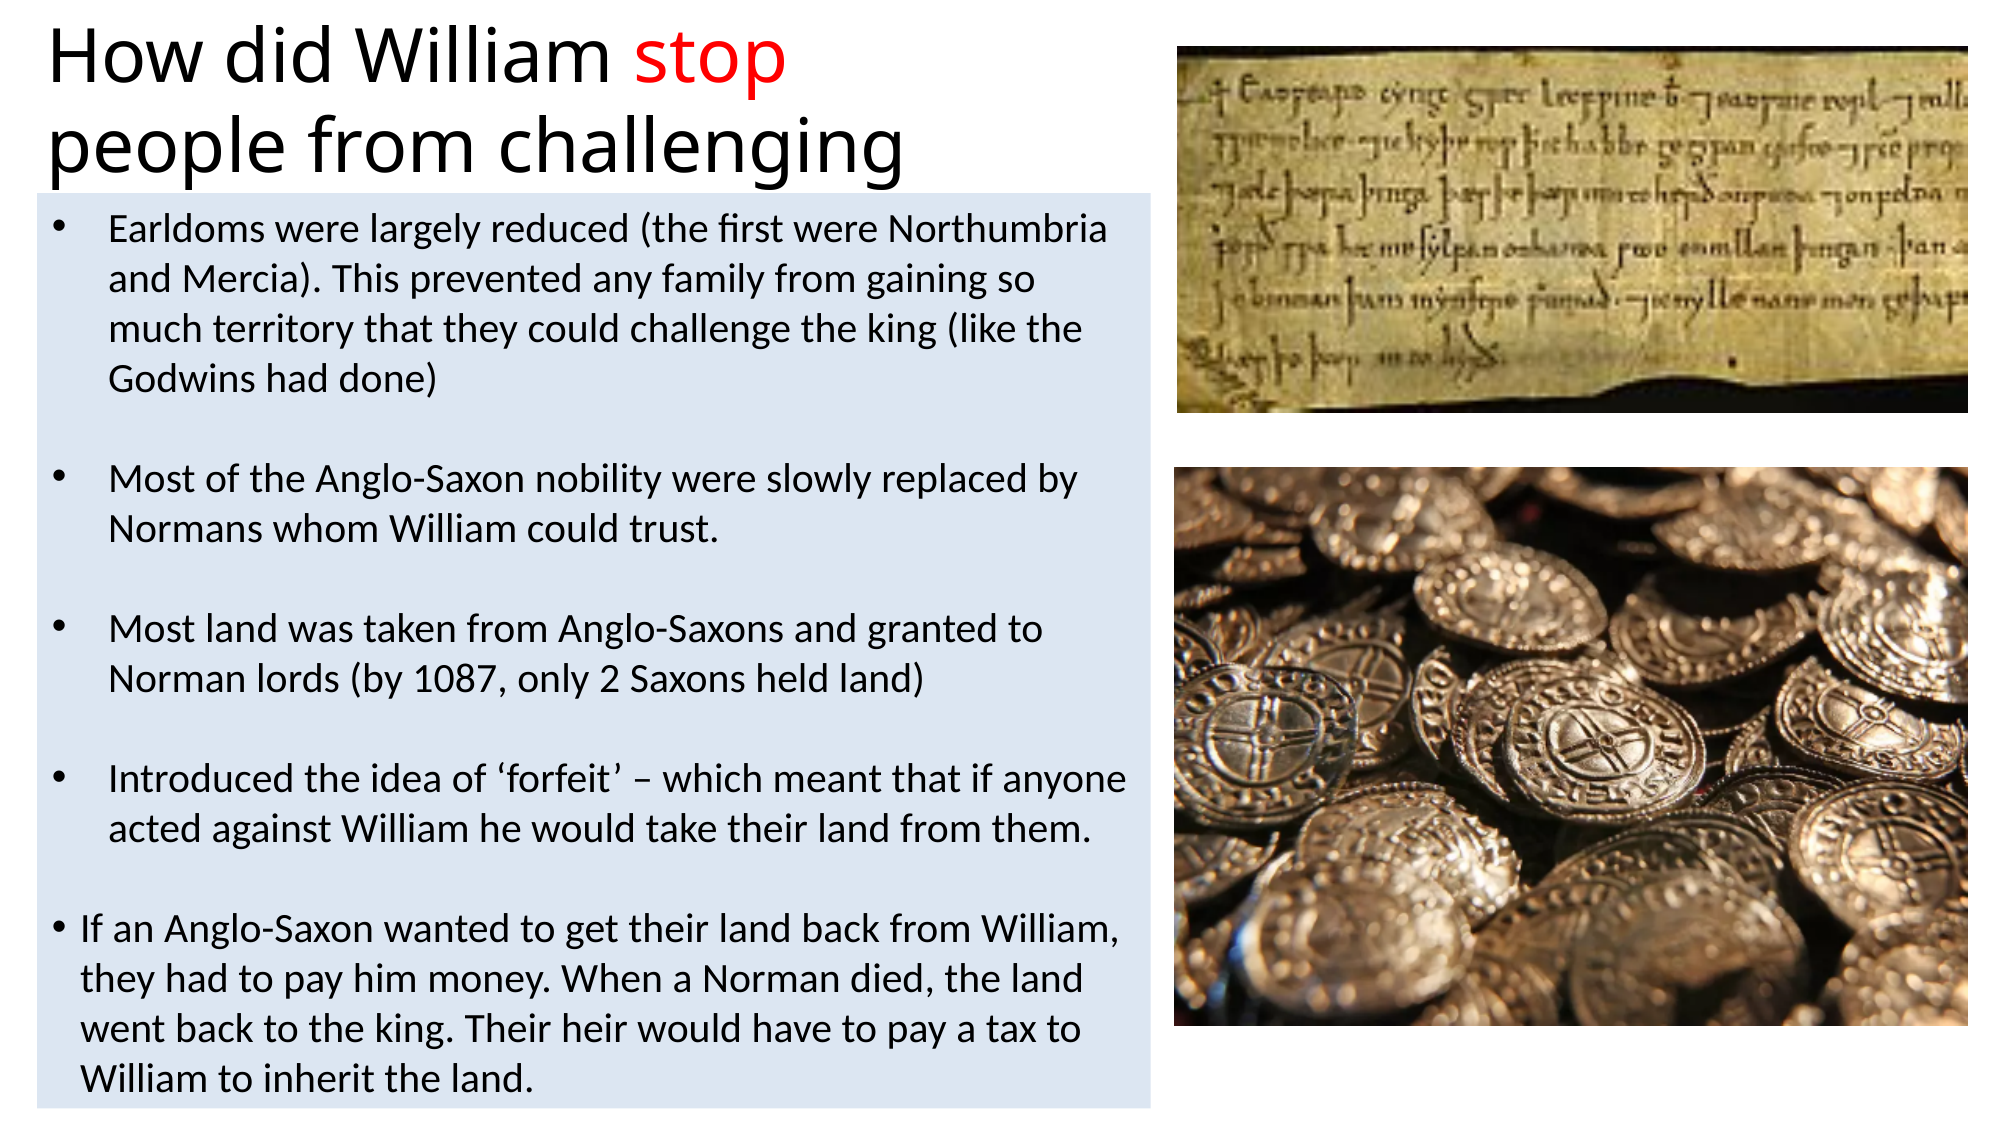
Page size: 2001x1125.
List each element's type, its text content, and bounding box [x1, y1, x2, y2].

text_box How did William stop people from challenging him? [31, 0, 1000, 285]
picture [1174, 467, 1968, 1027]
text_box Earldoms were largely reduced (the first were Northumbria and Mercia). This prevented any family from gaining so much territory that they could challenge the king (like the Godwins had done) Most of the Anglo-Saxon nobility were slowly replaced by Normans whom William could trust. Most land was taken from Anglo-Saxons and granted to Norman lords (by 1087, only 2 Saxons held land) Introduced the idea of ‘forfeit’ – which meant that if anyone acted against William he would take their land from them. If an Anglo-Saxon wanted to get their land back from William, they had to pay him money. When a Norman died, the land went back to the king. Their heir would have to pay a tax to William to inherit the land. [37, 193, 1151, 1109]
picture [1176, 42, 1968, 413]
